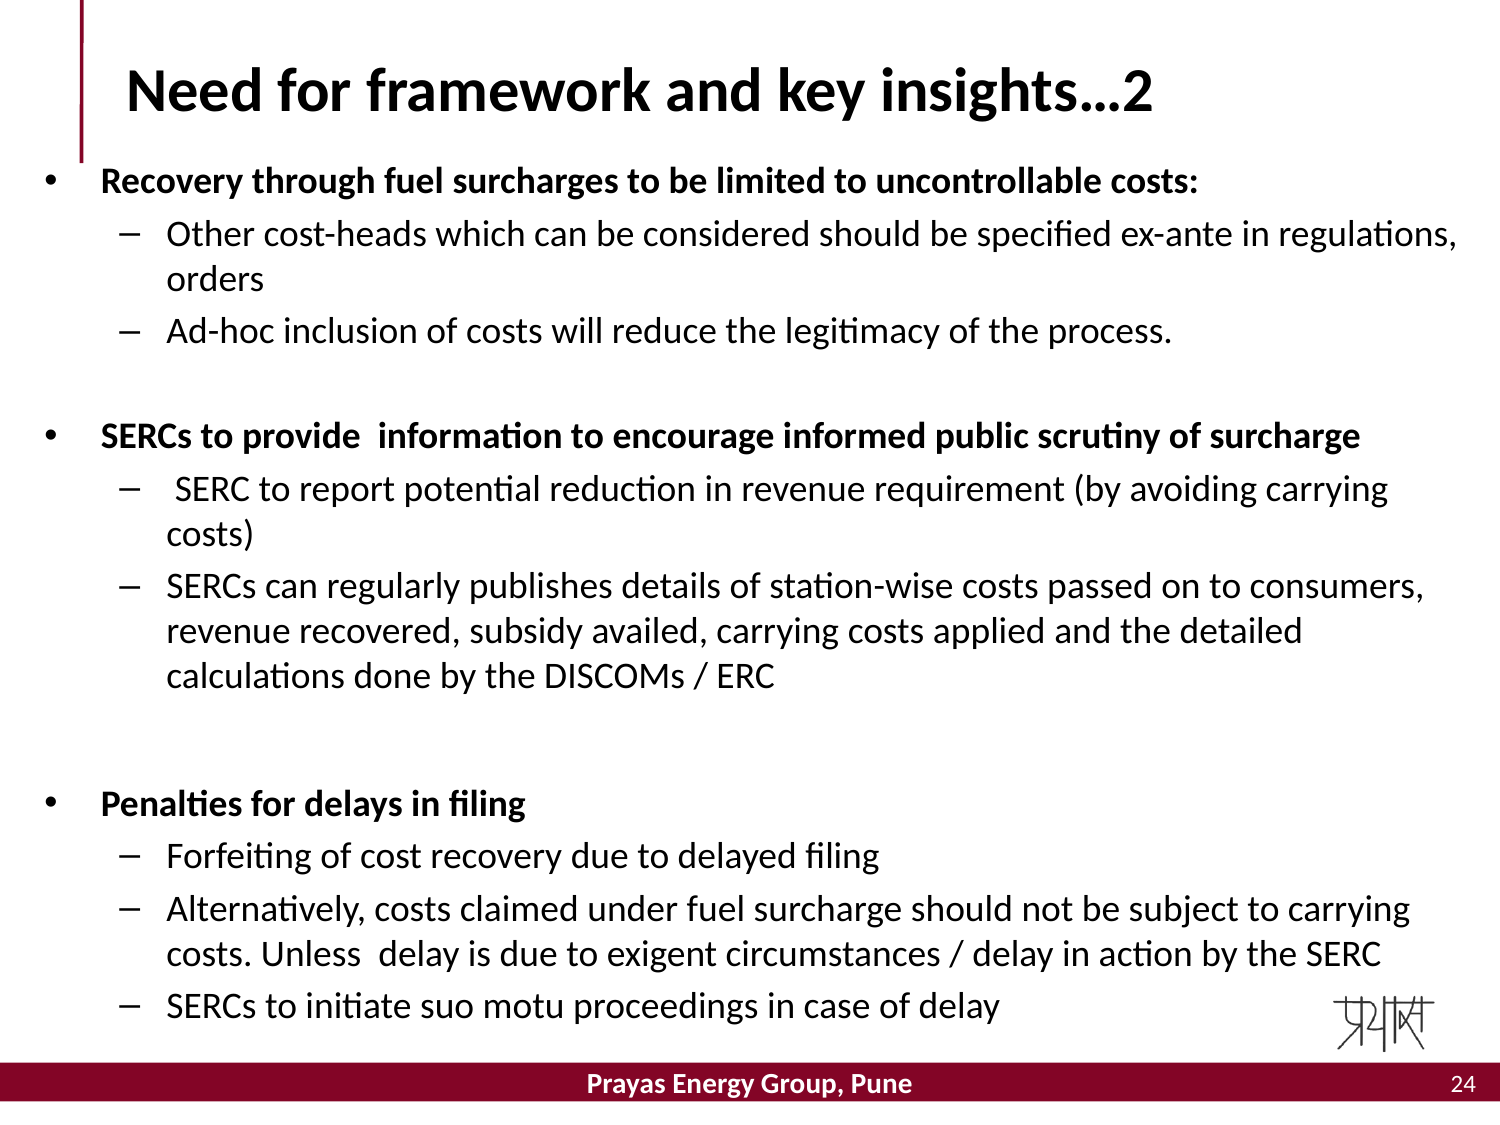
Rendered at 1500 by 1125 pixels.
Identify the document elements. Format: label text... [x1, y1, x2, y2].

list Recovery through fuel surcharges to be limited to uncontrollable costs: Other cost-heads which can be considered should be specified ex-ante in regulations, orders Ad-hoc inclusion of costs will reduce the legitimacy of the process. SERCs to provide information to encourage informed public scrutiny of surcharge SERC to report potential reduction in revenue requirement (by avoiding carrying costs) SERCs can regularly publishes details of station-wise costs passed on to consumers, revenue recovered, subsidy availed, carrying costs applied and the detailed calculations done by the DISCOMs / ERC Penalties for delays in filing Forfeiting of cost recovery due to delayed filing Alternatively, costs claimed under fuel surcharge should not be subject to carrying costs. Unless delay is due to exigent circumstances / delay in action by the SERC SERCs to initiate suo motu proceedings in case of delay [29, 148, 1483, 1083]
slide_number 24 [1141, 1052, 1492, 1112]
title Need for framework and key insights…2 [110, 44, 1500, 130]
